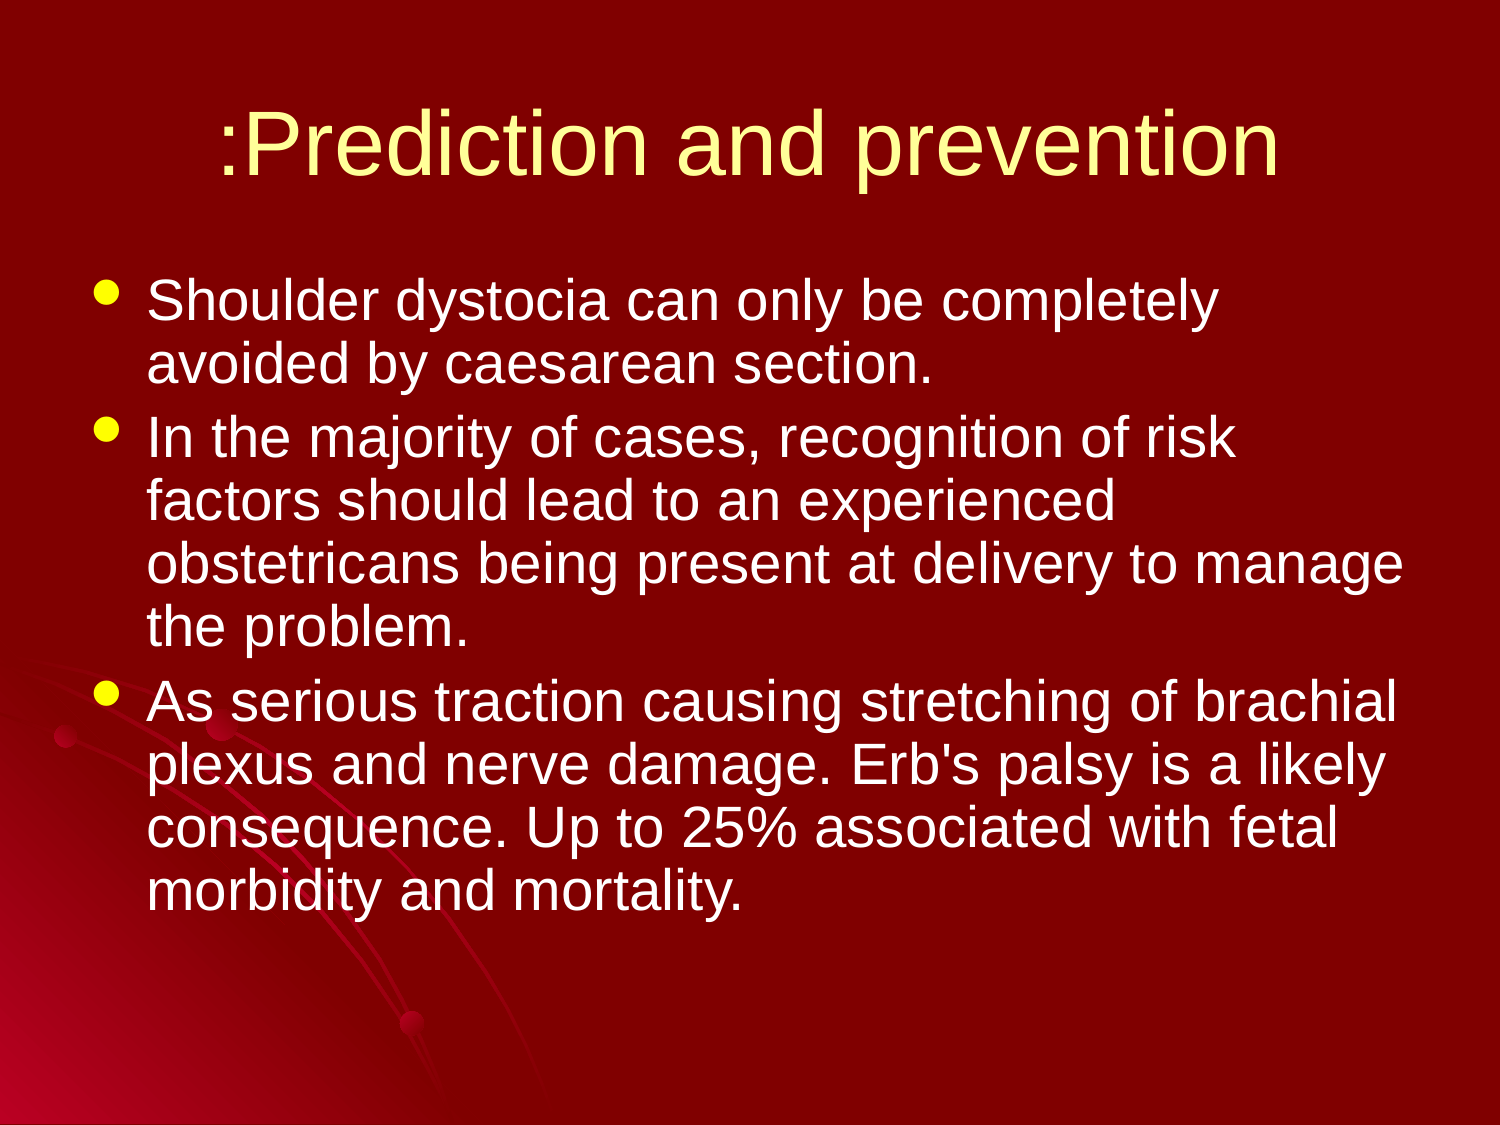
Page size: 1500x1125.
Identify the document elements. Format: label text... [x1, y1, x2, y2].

list Shoulder dystocia can only be completely avoided by caesarean section. In the majority of cases, recognition of risk factors should lead to an experienced obstetricans being present at delivery to manage the problem. As serious traction causing stretching of brachial plexus and nerve damage. Erb's palsy is a likely consequence. Up to 25% associated with fetal morbidity and mortality. [75, 262, 1425, 1006]
title Prediction and prevention: [75, 45, 1425, 233]
